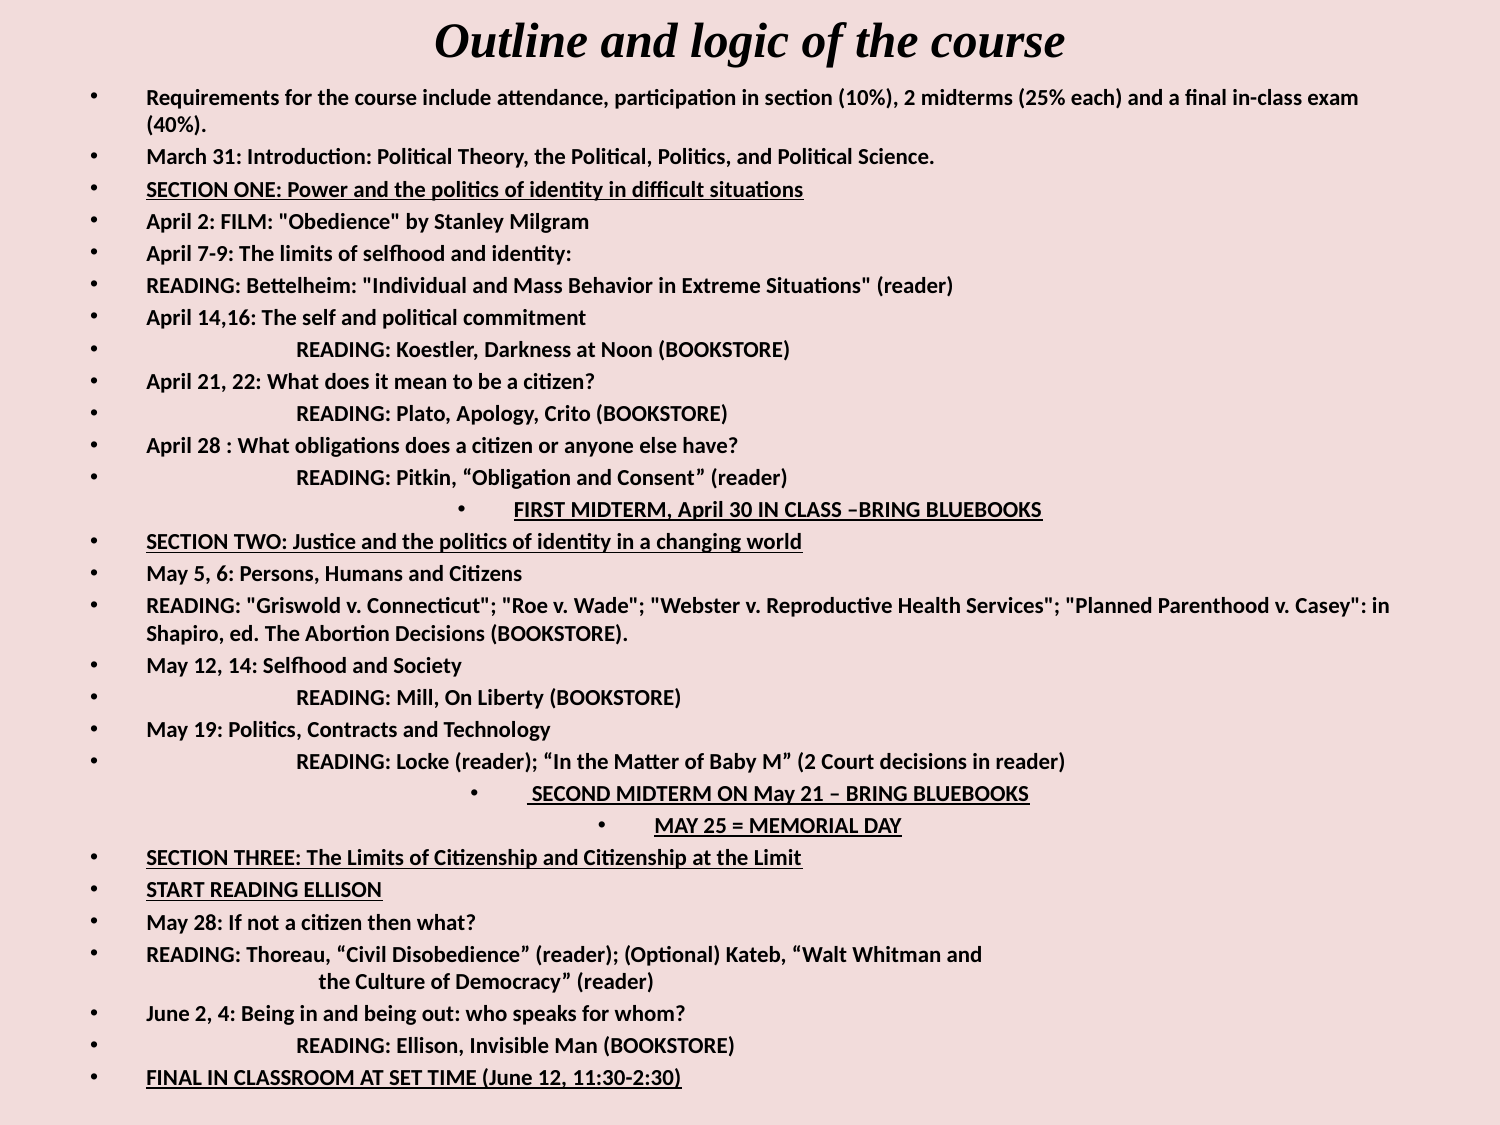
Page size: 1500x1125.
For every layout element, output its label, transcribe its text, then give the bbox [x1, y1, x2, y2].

title Outline and logic of the course [75, 0, 1425, 75]
list Requirements for the course include attendance, participation in section (10%), 2 midterms (25% each) and a final in-class exam (40%). March 31: Introduction: Political Theory, the Political, Politics, and Political Science. SECTION ONE: Power and the politics of identity in difficult situations April 2: FILM: "Obedience" by Stanley Milgram April 7-9: The limits of selfhood and identity: READING: Bettelheim: "Individual and Mass Behavior in Extreme Situations" (reader) April 14,16: The self and political commitment READING: Koestler, Darkness at Noon (BOOKSTORE) April 21, 22: What does it mean to be a citizen? READING: Plato, Apology, Crito (BOOKSTORE) April 28 : What obligations does a citizen or anyone else have? READING: Pitkin, “Obligation and Consent” (reader) FIRST MIDTERM, April 30 IN CLASS –BRING BLUEBOOKS SECTION TWO: Justice and the politics of identity in a changing world May 5, 6: Persons, Humans and Citizens READING: "Griswold v. Connecticut"; "Roe v. Wade"; "Webster v. Reproductive Health Services"; "Planned Parenthood v. Casey": in Shapiro, ed. The Abortion Decisions (BOOKSTORE). May 12, 14: Selfhood and Society READING: Mill, On Liberty (BOOKSTORE) May 19: Politics, Contracts and Technology READING: Locke (reader); “In the Matter of Baby M” (2 Court decisions in reader) SECOND MIDTERM ON May 21 – BRING BLUEBOOKS MAY 25 = MEMORIAL DAY SECTION THREE: The Limits of Citizenship and Citizenship at the Limit START READING ELLISON May 28: If not a citizen then what? READING: Thoreau, “Civil Disobedience” (reader); (Optional) Kateb, “Walt Whitman and the Culture of Democracy” (reader) June 2, 4: Being in and being out: who speaks for whom? READING: Ellison, Invisible Man (BOOKSTORE) FINAL IN CLASSROOM AT SET TIME (June 12, 11:30-2:30) [75, 75, 1425, 1125]
